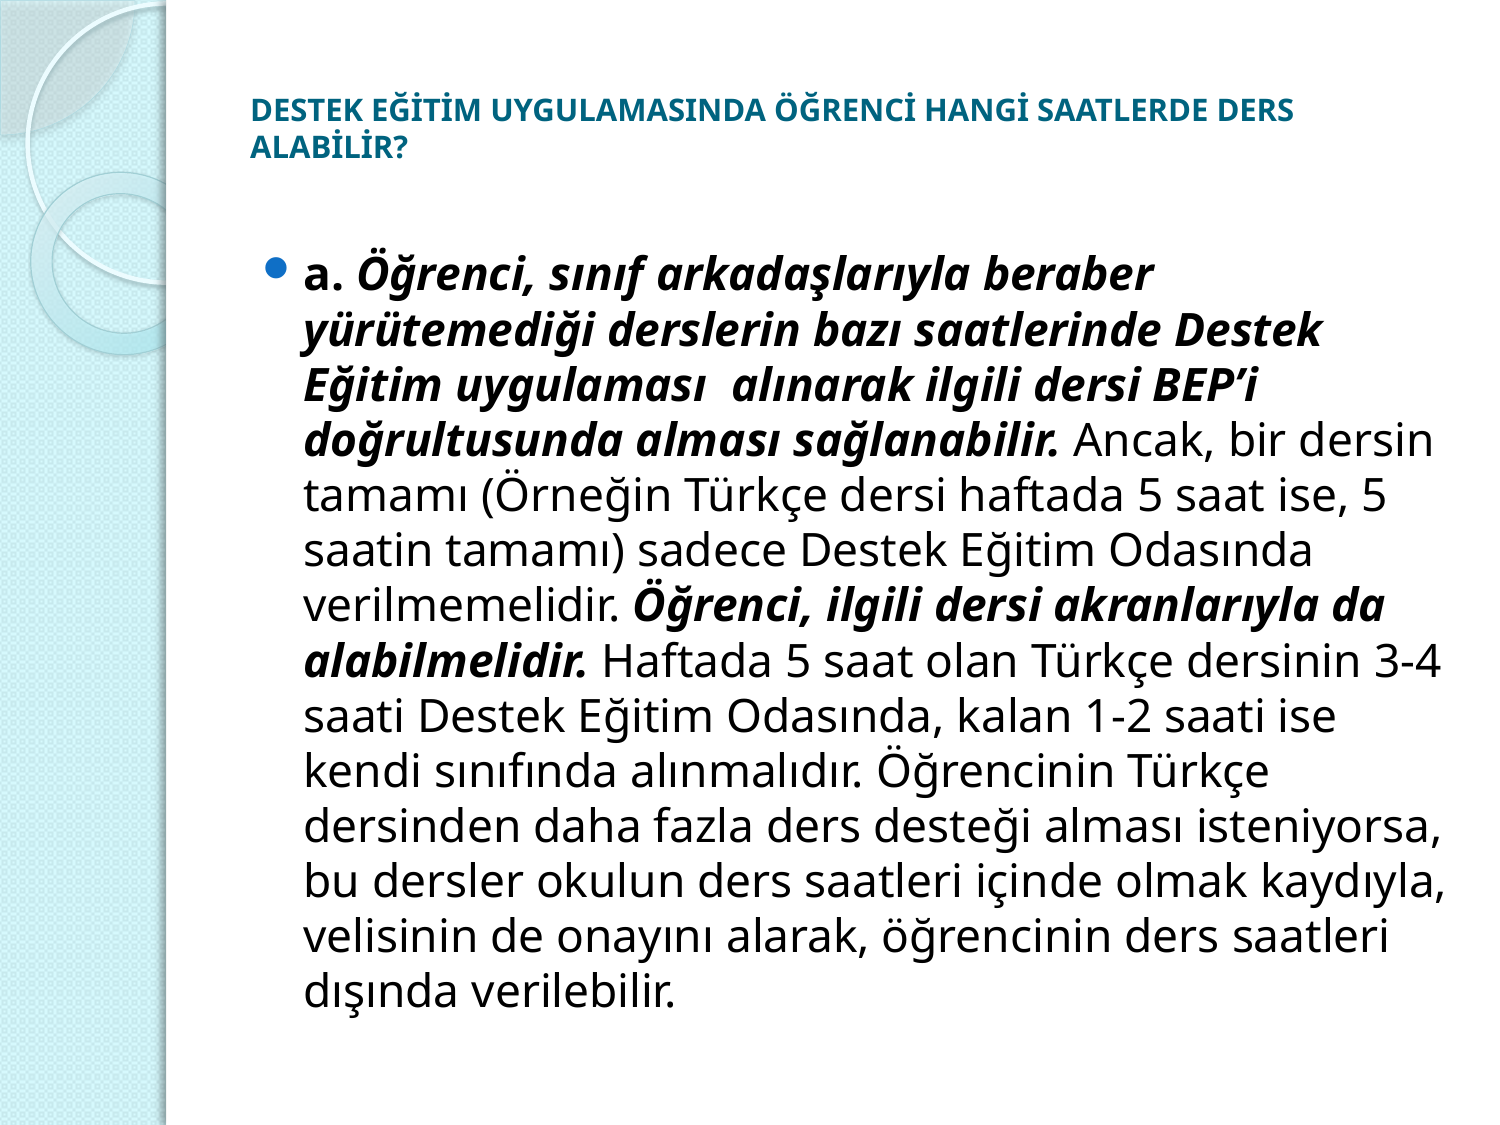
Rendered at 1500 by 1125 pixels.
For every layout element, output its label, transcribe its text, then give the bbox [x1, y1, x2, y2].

list a. Öğrenci, sınıf arkadaşlarıyla beraber yürütemediği derslerin bazı saatlerinde Destek Eğitim uygulaması alınarak ilgili dersi BEP’i doğrultusunda alması sağlanabilir. Ancak, bir dersin tamamı (Örneğin Türkçe dersi haftada 5 saat ise, 5 saatin tamamı) sadece Destek Eğitim Odasında verilmemelidir. Öğrenci, ilgili dersi akranlarıyla da alabilmelidir. Haftada 5 saat olan Türkçe dersinin 3-4 saati Destek Eğitim Odasında, kalan 1-2 saati ise kendi sınıfında alınmalıdır. Öğrencinin Türkçe dersinden daha fazla ders desteği alması isteniyorsa, bu dersler okulun ders saatleri içinde olmak kaydıyla, velisinin de onayını alarak, öğrencinin ders saatleri dışında verilebilir. [235, 237, 1466, 1025]
title DESTEK EĞİTİM UYGULAMASINDA ÖĞRENCİ HANGİ SAATLERDE DERS ALABİLİR? [235, 45, 1466, 233]
